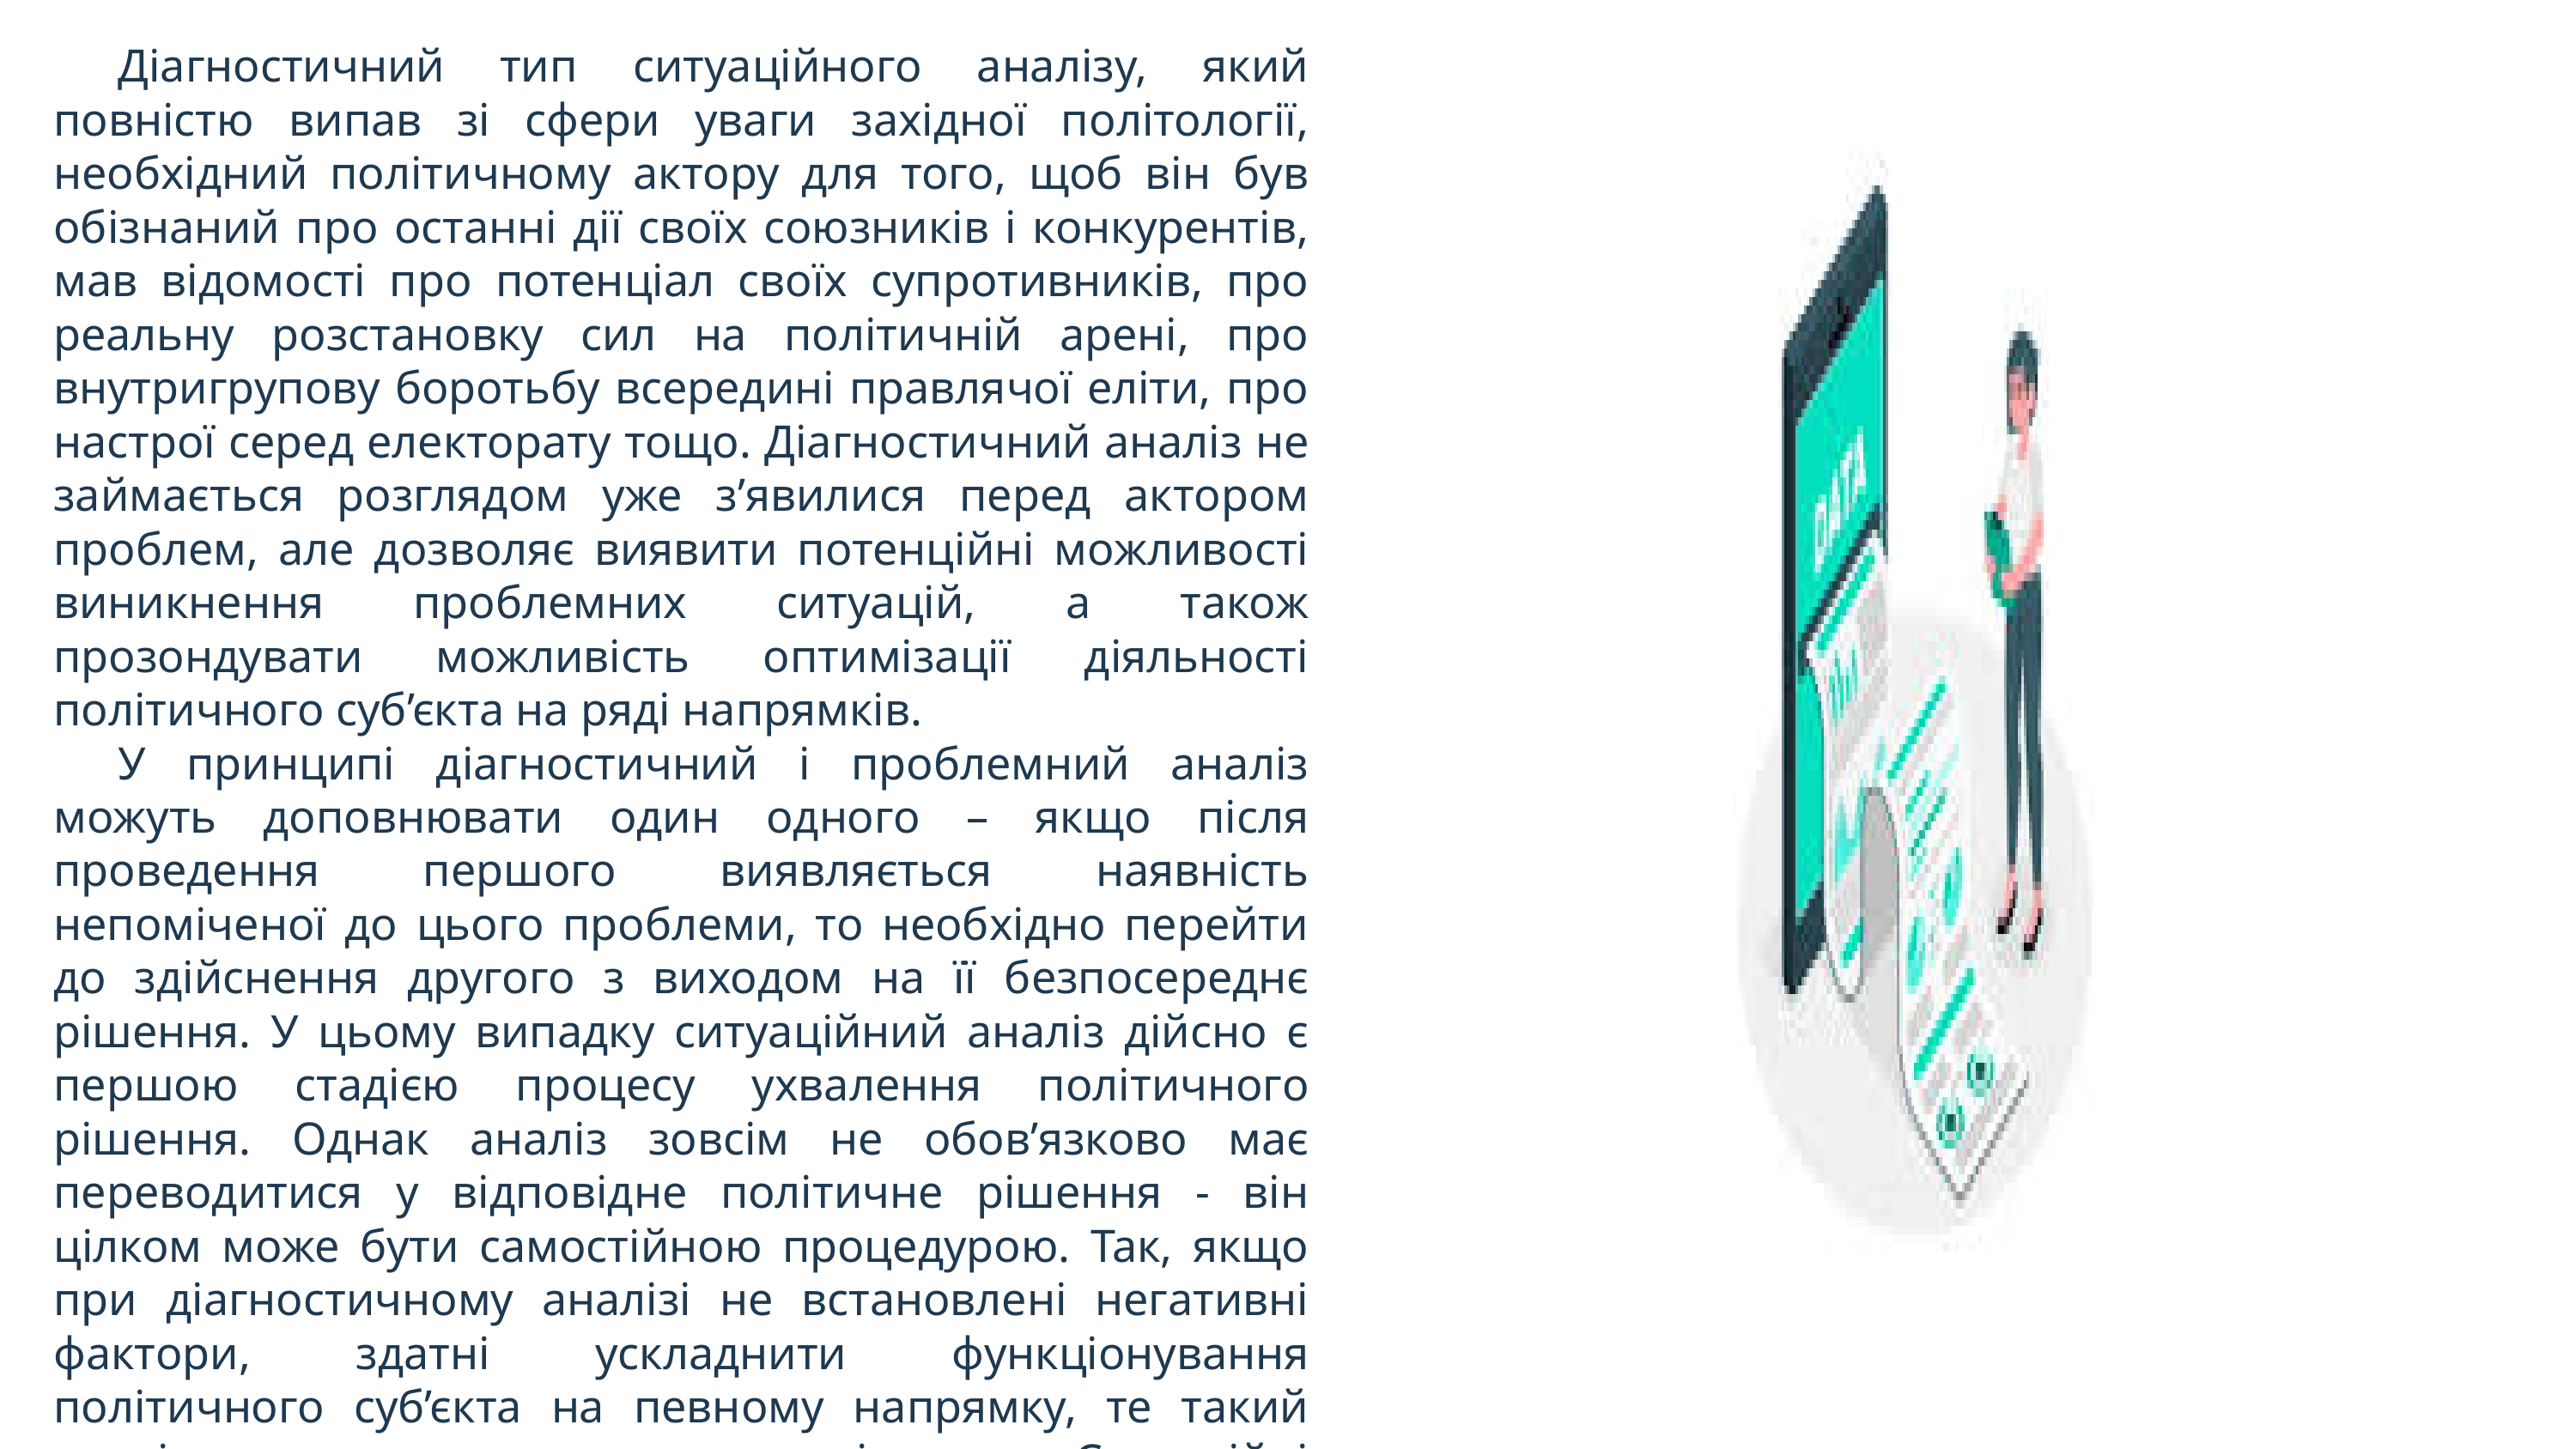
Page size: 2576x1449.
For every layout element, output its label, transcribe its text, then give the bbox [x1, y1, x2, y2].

picture [1373, 151, 2458, 1279]
text_box Діагностичний тип ситуаційного аналізу, який повністю випав зі сфери уваги західної політології, необхідний політичному актору для того, щоб він був обізнаний про останні дії своїх союзників і конкурентів, мав відомості про потенціал своїх супротивників, про реальну розстановку сил на політичній арені, про внутригрупову боротьбу всередині правлячої еліти, про настрої серед електорату тощо. Діагностичний аналіз не займається розглядом уже з’явилися перед актором проблем, але дозволяє виявити потенційні можливості виникнення проблемних ситуацій, а також прозондувати можливість оптимізації діяльності політичного суб’єкта на ряді напрямків. У принципі діагностичний і проблемний аналіз можуть доповнювати один одного – якщо після проведення першого виявляється наявність непоміченої до цього проблеми, то необхідно перейти до здійснення другого з виходом на її безпосереднє рішення. У цьому випадку ситуаційний аналіз дійсно є першою стадією процесу ухвалення політичного рішення. Однак аналіз зовсім не обов’язково має переводитися у відповідне політичне рішення - він цілком може бути самостійною процедурою. Так, якщо при діагностичному аналізі не встановлені негативні фактори, здатні ускладнити функціонування політичного суб’єкта на певному напрямку, те такий аналіз може не супроводжуватися рішенням. Ситуаційні аналізи, що публікуються в ЗМІ, також не ставлять своїм завданням сформувати інформаційну основу для прийняття яких-небудь рішень, якщо вони не носять явно замовленого характеру. [53, 37, 1309, 1449]
